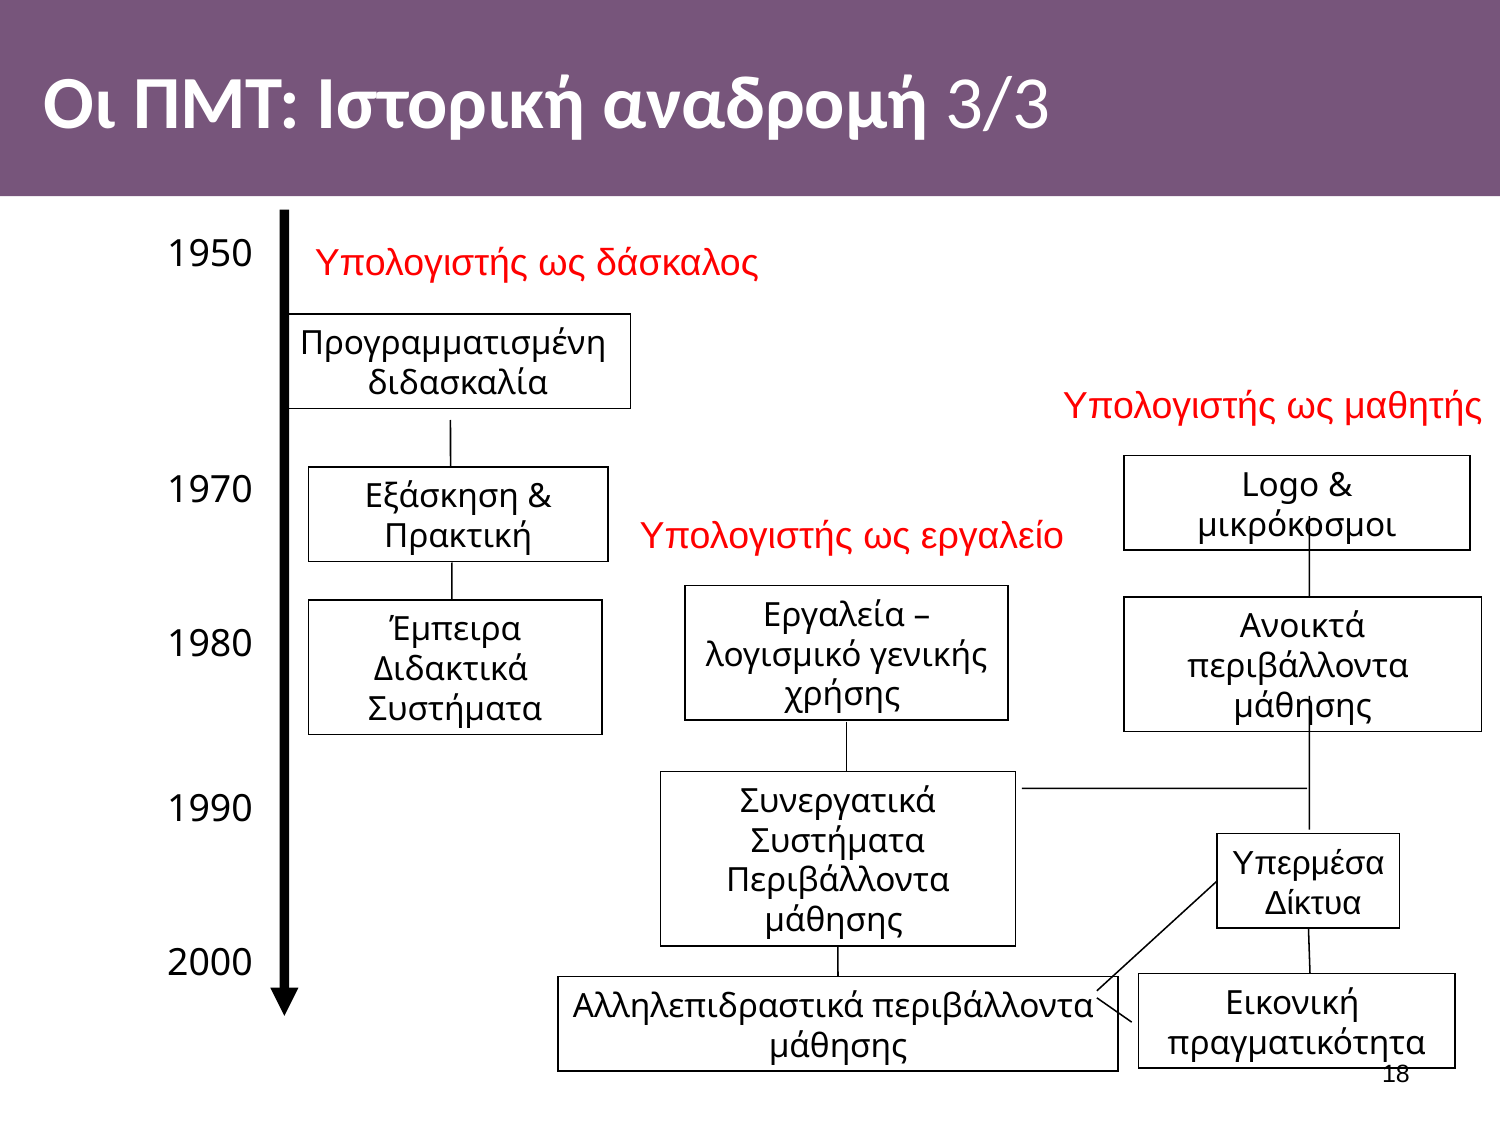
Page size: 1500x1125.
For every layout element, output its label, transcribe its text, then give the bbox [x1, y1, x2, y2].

text_box Logo & μικρόκοσμοι [1123, 455, 1470, 550]
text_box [1096, 881, 1217, 991]
text_box 1980 [152, 611, 268, 671]
text_box Εργαλεία – λογισμικό γενικής χρήσης [781, 585, 1009, 720]
text_box Υπολογιστής ως μαθητής [1048, 373, 1498, 434]
text_box Εικονική πραγματικότητα [1138, 973, 1456, 1069]
slide_number 17 [1074, 1042, 1425, 1103]
text_box [278, 409, 291, 1016]
text_box Αλληλεπιδραστικά περιβάλλοντα μάθησης [558, 976, 1118, 1072]
title Οι ΠΜΤ: Ιστορική αναδρομή 3/3 [0, 0, 1500, 197]
text_box 2000 [152, 930, 268, 990]
text_box 1950 [152, 221, 268, 281]
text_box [1096, 997, 1132, 1023]
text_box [295, 230, 777, 737]
text_box Υπερμέσα Δίκτυα [1217, 833, 1400, 929]
text_box Συνεργατικά Συστήματα Περιβάλλοντα μάθησης [660, 771, 1016, 946]
text_box Ανοικτά περιβάλλοντα μάθησης [1123, 597, 1482, 732]
text_box 1970 [152, 457, 268, 518]
text_box 1990 [152, 776, 268, 837]
text_box Υπολογιστής ως εργαλείο [781, 503, 1079, 564]
